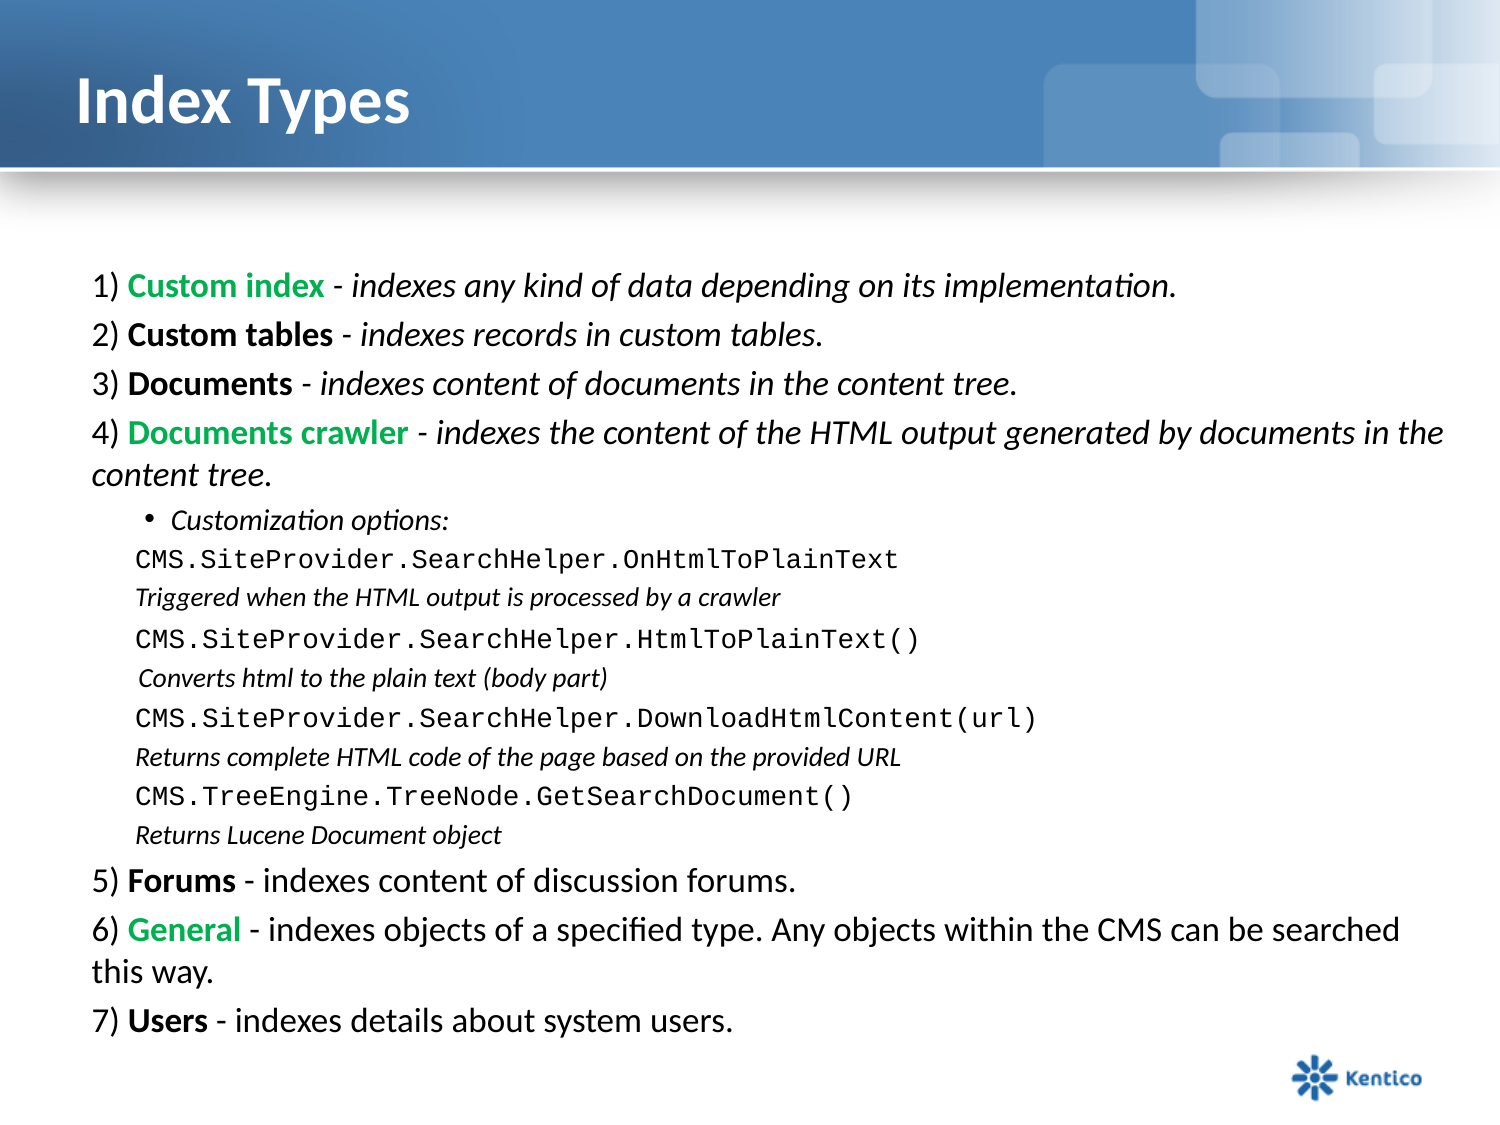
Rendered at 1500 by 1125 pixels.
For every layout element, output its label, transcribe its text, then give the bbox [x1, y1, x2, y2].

title Index Types [75, 54, 1425, 149]
list 1) Custom index - indexes any kind of data depending on its implementation. 2) Custom tables - indexes records in custom tables. 3) Documents - indexes content of documents in the content tree. 4) Documents crawler - indexes the content of the HTML output generated by documents in the content tree. Customization options: CMS.SiteProvider.SearchHelper.OnHtmlToPlainText Triggered when the HTML output is processed by a crawler CMS.SiteProvider.SearchHelper.HtmlToPlainText() Converts html to the plain text (body part) CMS.SiteProvider.SearchHelper.DownloadHtmlContent(url) Returns complete HTML code of the page based on the provided URL CMS.TreeEngine.TreeNode.GetSearchDocument() Returns Lucene Document object 5) Forums - indexes content of discussion forums. 6) General - indexes objects of a specified type. Any objects within the CMS can be searched this way. 7) Users - indexes details about system users. [76, 255, 1461, 1071]
picture [0, 0, 1500, 1125]
